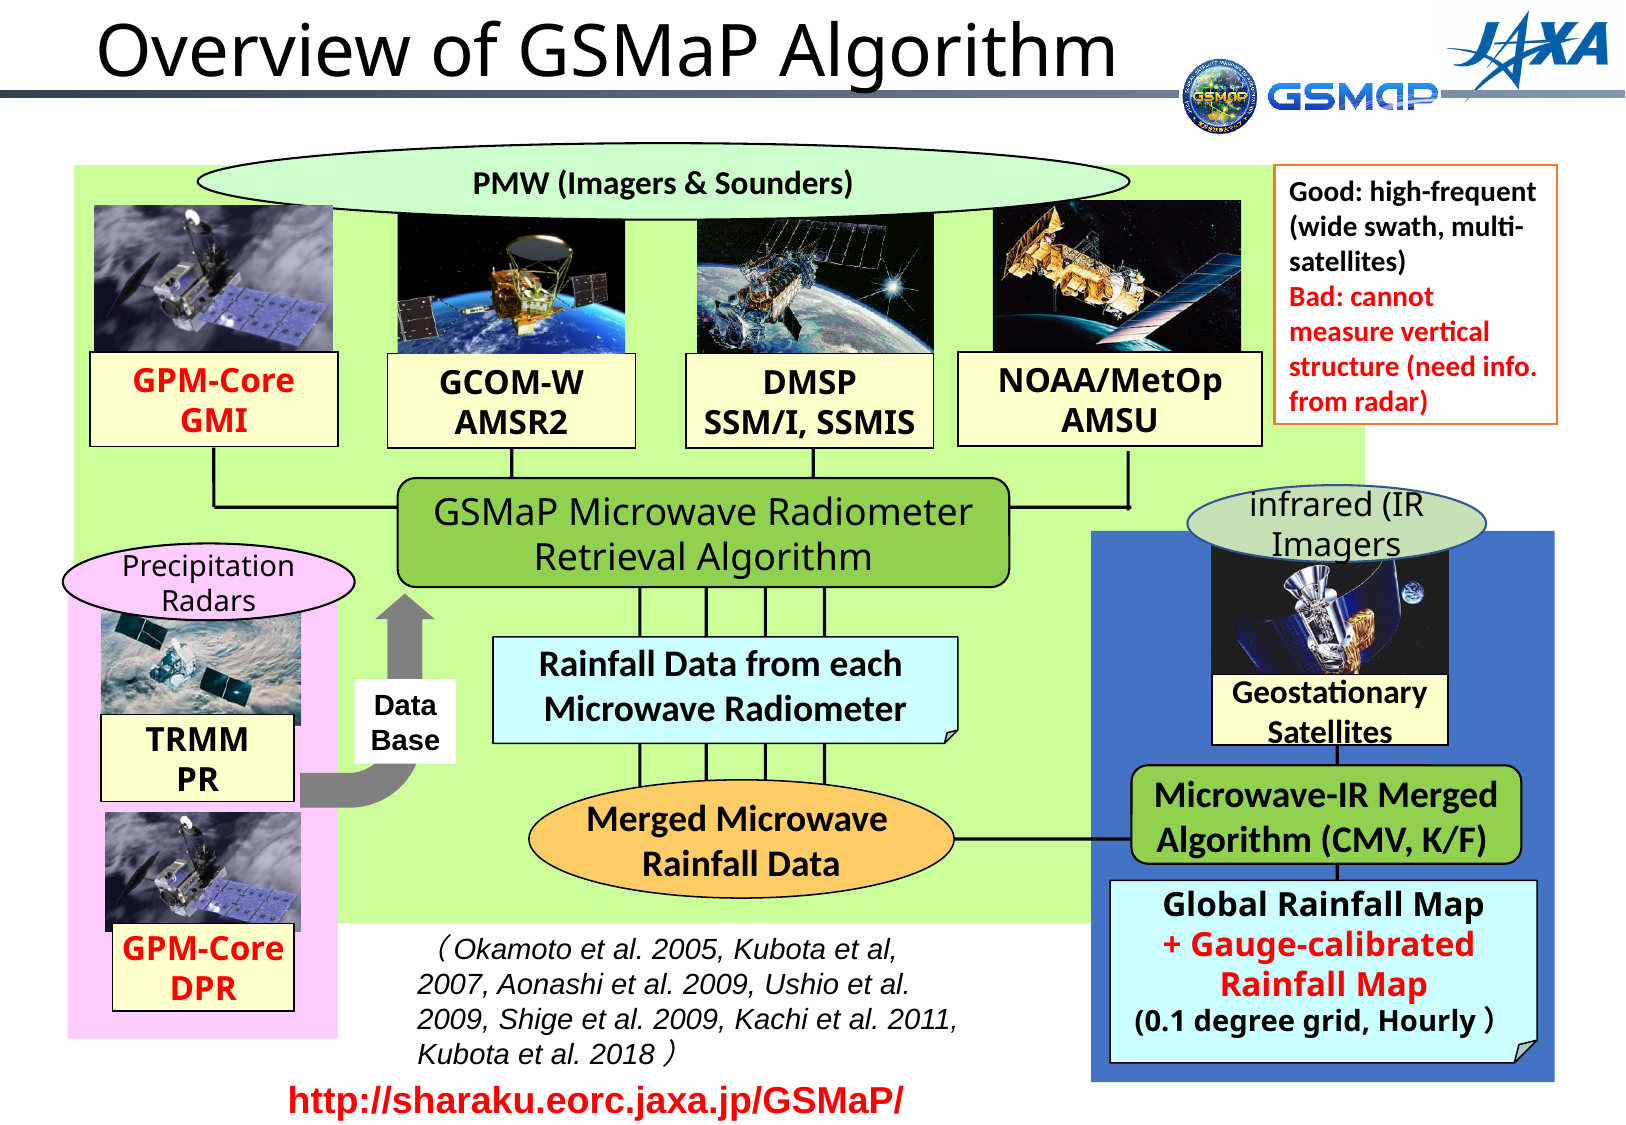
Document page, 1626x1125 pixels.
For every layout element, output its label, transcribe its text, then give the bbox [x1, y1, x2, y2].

text_box GPM-Core GMI [89, 351, 338, 447]
text_box TRMM PR [100, 726, 295, 802]
picture [100, 590, 302, 726]
text_box infrared (IR Imagers [1186, 484, 1488, 550]
text_box （Okamoto et al. 2005, Kubota et al, 2007, Aonashi et al. 2009, Ushio et al. 2009, Shige et al. 2009, Kachi et al. 2011, Kubota et al. 2018） [402, 923, 993, 1068]
picture [992, 200, 1242, 351]
text_box GCOM-W AMSR2 [387, 353, 636, 449]
text_box [67, 594, 338, 1039]
text_box [300, 764, 417, 808]
picture [1178, 0, 1625, 138]
picture [697, 200, 934, 357]
text_box Geostationary Satellites [1211, 699, 1449, 746]
text_box [73, 164, 1091, 924]
text_box NOAA/MetOp AMSU [957, 351, 1263, 447]
text_box GSMaP Microwave Radiometer Retrieval Algorithm [396, 476, 1011, 589]
text_box [814, 164, 1366, 839]
text_box PMW (Imagers & Sounders) [196, 142, 1131, 221]
text_box [1091, 530, 1555, 1083]
title Overview of GSMaP Algorithm [80, 5, 1338, 101]
text_box Precipitation Radars [61, 542, 356, 613]
text_box [374, 593, 435, 679]
text_box Merged Microwave Rainfall Data [528, 779, 955, 899]
text_box Microwave-IR Merged Algorithm (CMV, K/F) [1130, 764, 1523, 865]
text_box Good: high-frequent (wide swath, multi-satellites) Bad: cannot measure vertical structure (need info. from radar) [1273, 164, 1558, 425]
text_box Rainfall Data from each Microwave Radiometer [492, 636, 958, 744]
text_box Data Base [354, 679, 457, 764]
picture [93, 205, 333, 351]
picture [105, 812, 301, 932]
text_box http://sharaku.eorc.jaxa.jp/GSMaP/ [272, 1068, 1167, 1125]
text_box Global Rainfall Map + Gauge-calibrated Rainfall Map (0.1 degree grid, Hourly） [1110, 880, 1538, 1063]
picture [397, 212, 626, 354]
text_box GPM-Core DPR [112, 932, 295, 1012]
text_box DMSP SSM/I, SSMIS [685, 353, 934, 449]
picture [1211, 542, 1449, 699]
